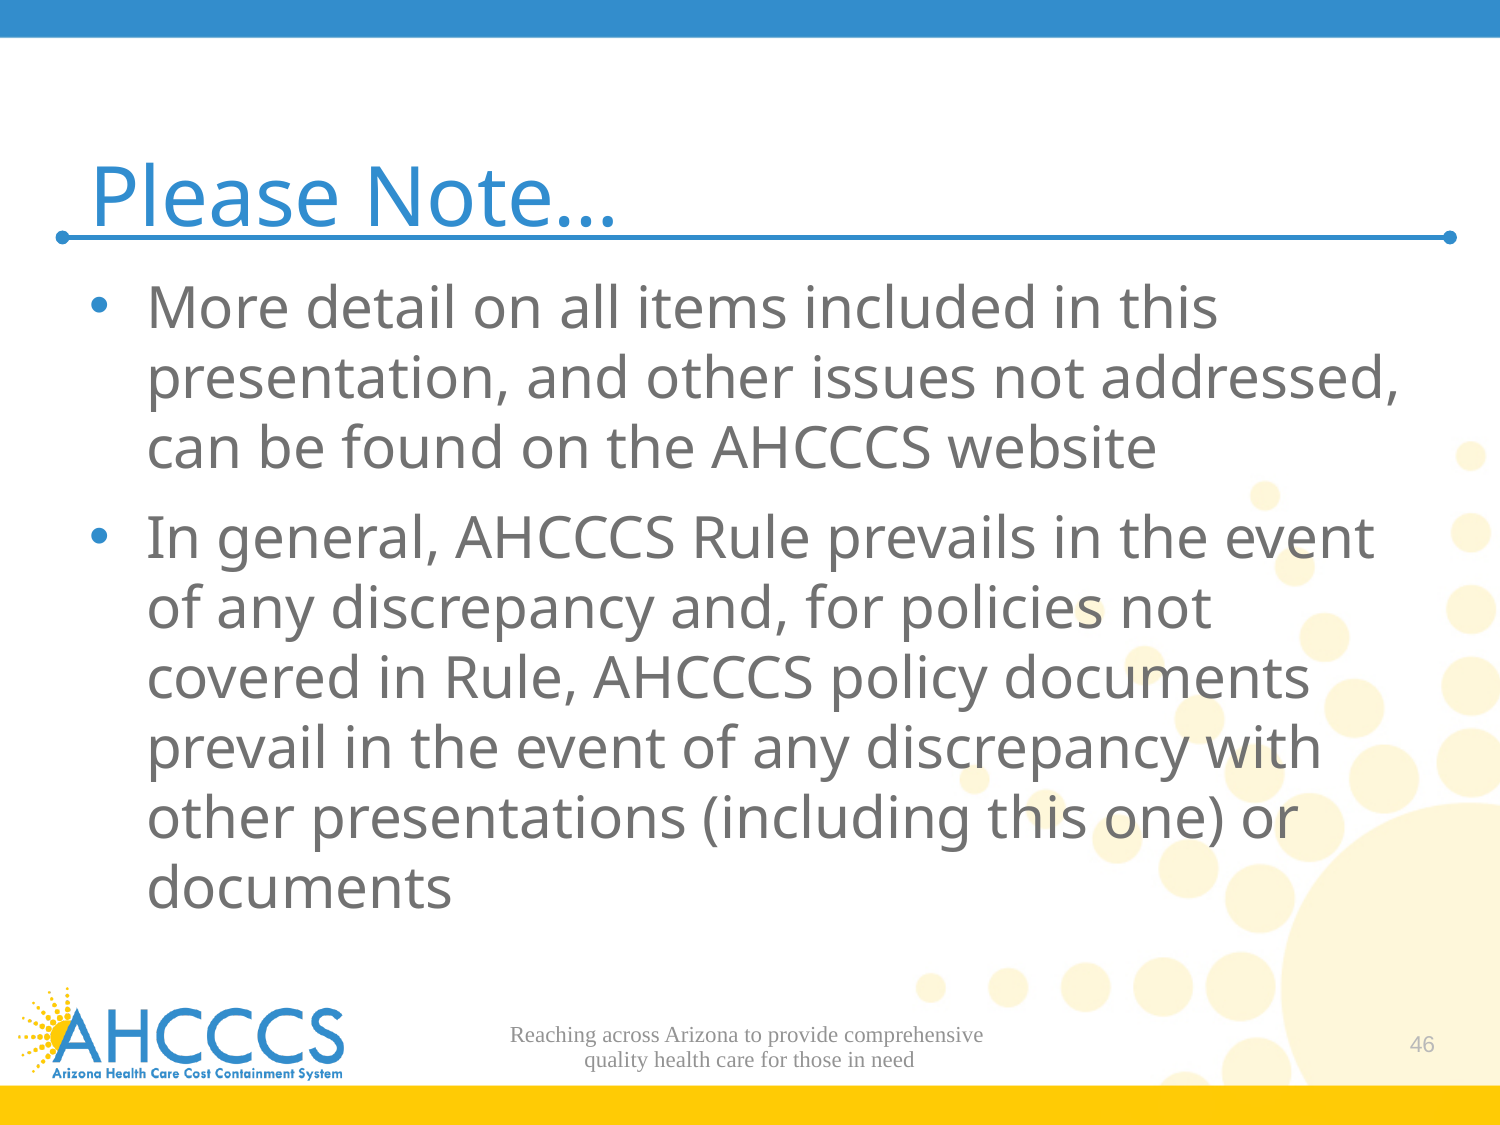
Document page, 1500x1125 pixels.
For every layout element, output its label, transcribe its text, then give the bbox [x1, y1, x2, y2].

picture [0, 1079, 1500, 1125]
picture [0, 0, 1500, 1016]
list More detail on all items included in this presentation, and other issues not addressed, can be found on the AHCCCS website In general, AHCCCS Rule prevails in the event of any discrepancy and, for policies not covered in Rule, AHCCCS policy documents prevail in the event of any discrepancy with other presentations (including this one) or documents [75, 262, 1450, 980]
footer Reaching across Arizona to provide comprehensive quality health care for those in need [0, 1016, 1500, 1079]
title Please Note… [75, 50, 1438, 250]
